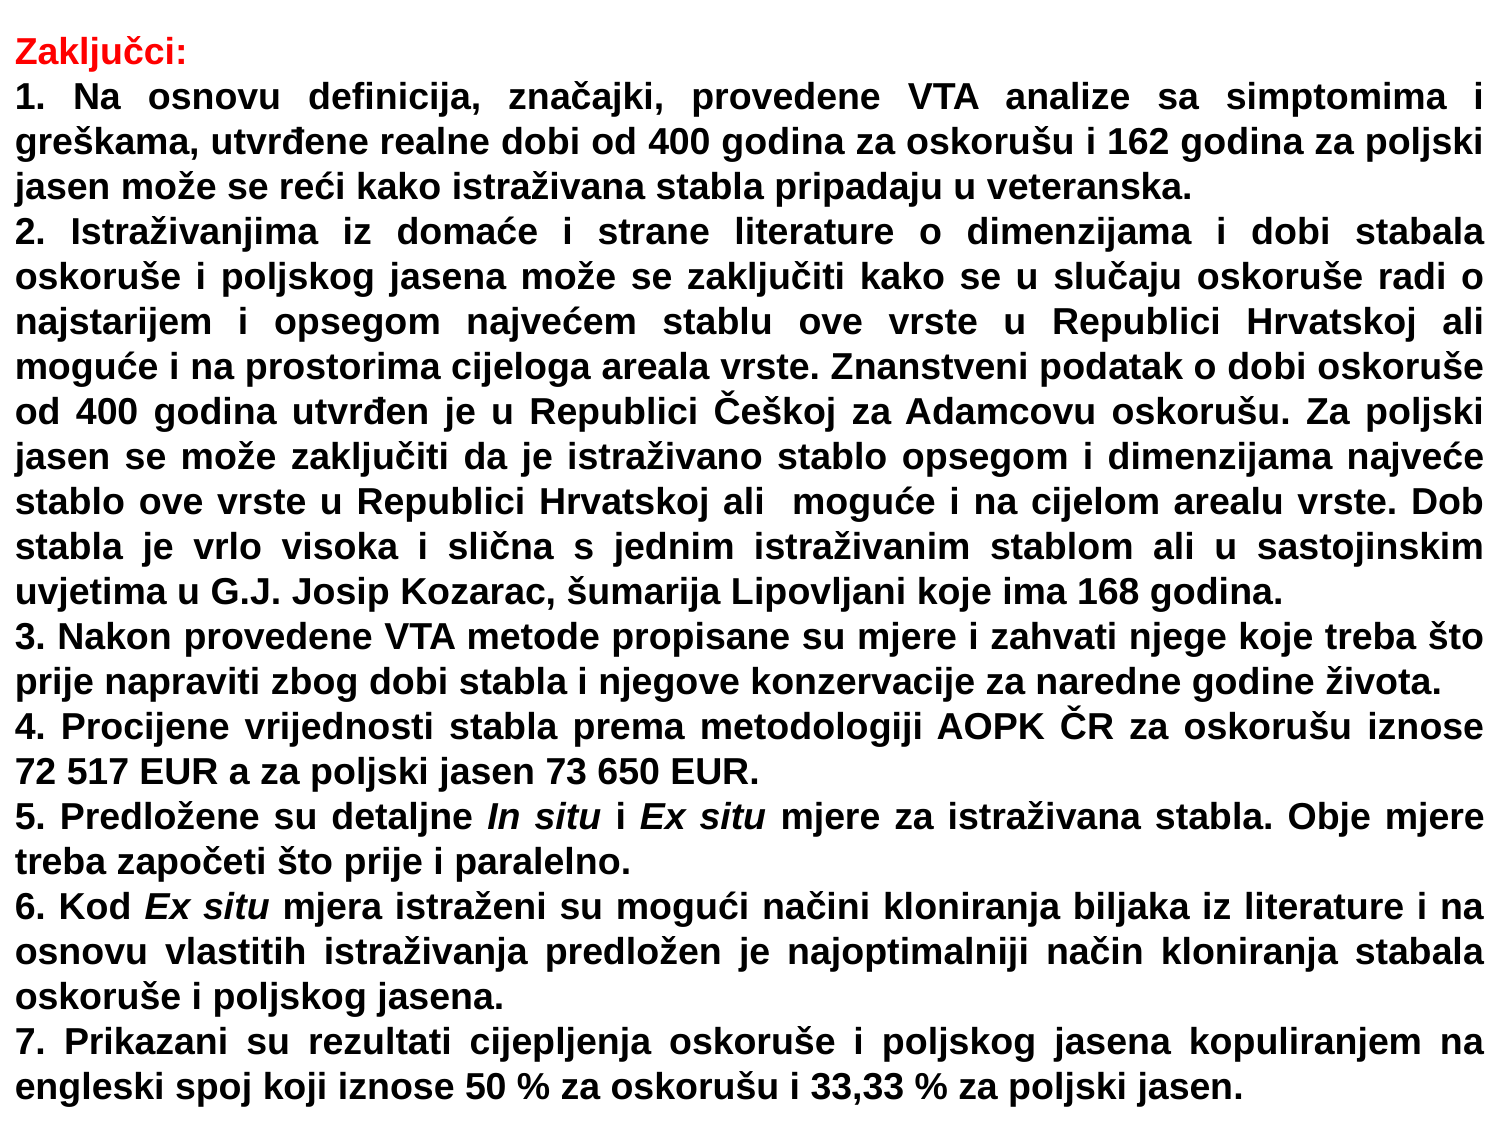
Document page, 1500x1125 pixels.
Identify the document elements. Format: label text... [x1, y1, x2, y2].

text_box Zaključci: 1. Na osnovu definicija, značajki, provedene VTA analize sa simptomima i greškama, utvrđene realne dobi od 400 godina za oskorušu i 162 godina za poljski jasen može se reći kako istraživana stabla pripadaju u veteranska. 2. Istraživanjima iz domaće i strane literature o dimenzijama i dobi stabala oskoruše i poljskog jasena može se zaključiti kako se u slučaju oskoruše radi o najstarijem i opsegom najvećem stablu ove vrste u Republici Hrvatskoj ali moguće i na prostorima cijeloga areala vrste. Znanstveni podatak o dobi oskoruše od 400 godina utvrđen je u Republici Češkoj za Adamcovu oskorušu. Za poljski jasen se može zaključiti da je istraživano stablo opsegom i dimenzijama najveće stablo ove vrste u Republici Hrvatskoj ali moguće i na cijelom arealu vrste. Dob stabla je vrlo visoka i slična s jednim istraživanim stablom ali u sastojinskim uvjetima u G.J. Josip Kozarac, šumarija Lipovljani koje ima 168 godina. 3. Nakon provedene VTA metode propisane su mjere i zahvati njege koje treba što prije napraviti zbog dobi stabla i njegove konzervacije za naredne godine života. 4. Procijene vrijednosti stabla prema metodologiji AOPK ČR za oskorušu iznose 72 517 EUR a za poljski jasen 73 650 EUR. 5. Predložene su detaljne In situ i Ex situ mjere za istraživana stabla. Obje mjere treba započeti što prije i paralelno. 6. Kod Ex situ mjera istraženi su mogući načini kloniranja biljaka iz literature i na osnovu vlastitih istraživanja predložen je najoptimalniji način kloniranja stabala oskoruše i poljskog jasena. 7. Prikazani su rezultati cijepljenja oskoruše i poljskog jasena kopuliranjem na engleski spoj koji iznose 50 % za oskorušu i 33,33 % za poljski jasen. [0, 19, 1500, 1114]
